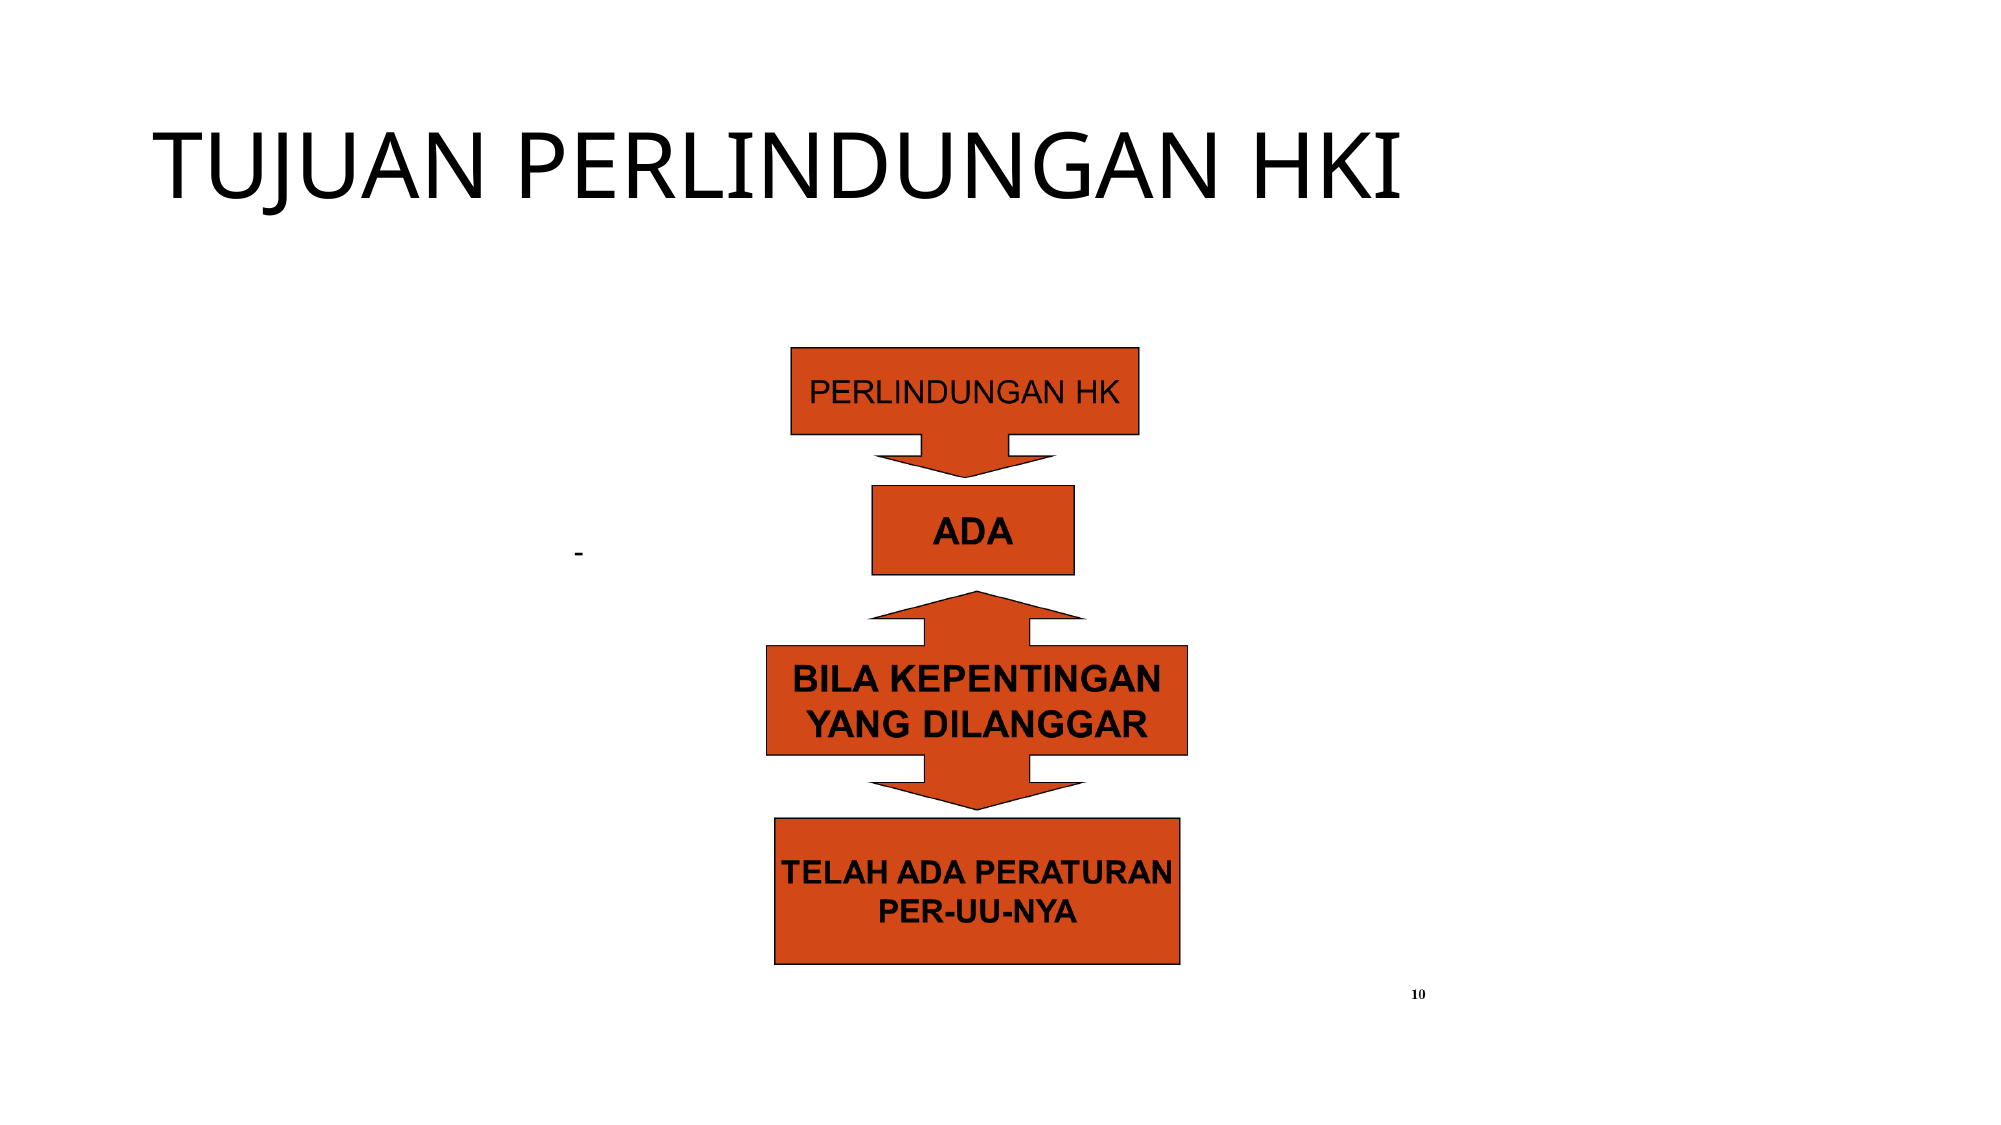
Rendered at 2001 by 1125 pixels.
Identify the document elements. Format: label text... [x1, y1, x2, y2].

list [557, 347, 1443, 1013]
title TUJUAN PERLINDUNGAN HKI [137, 59, 1863, 278]
